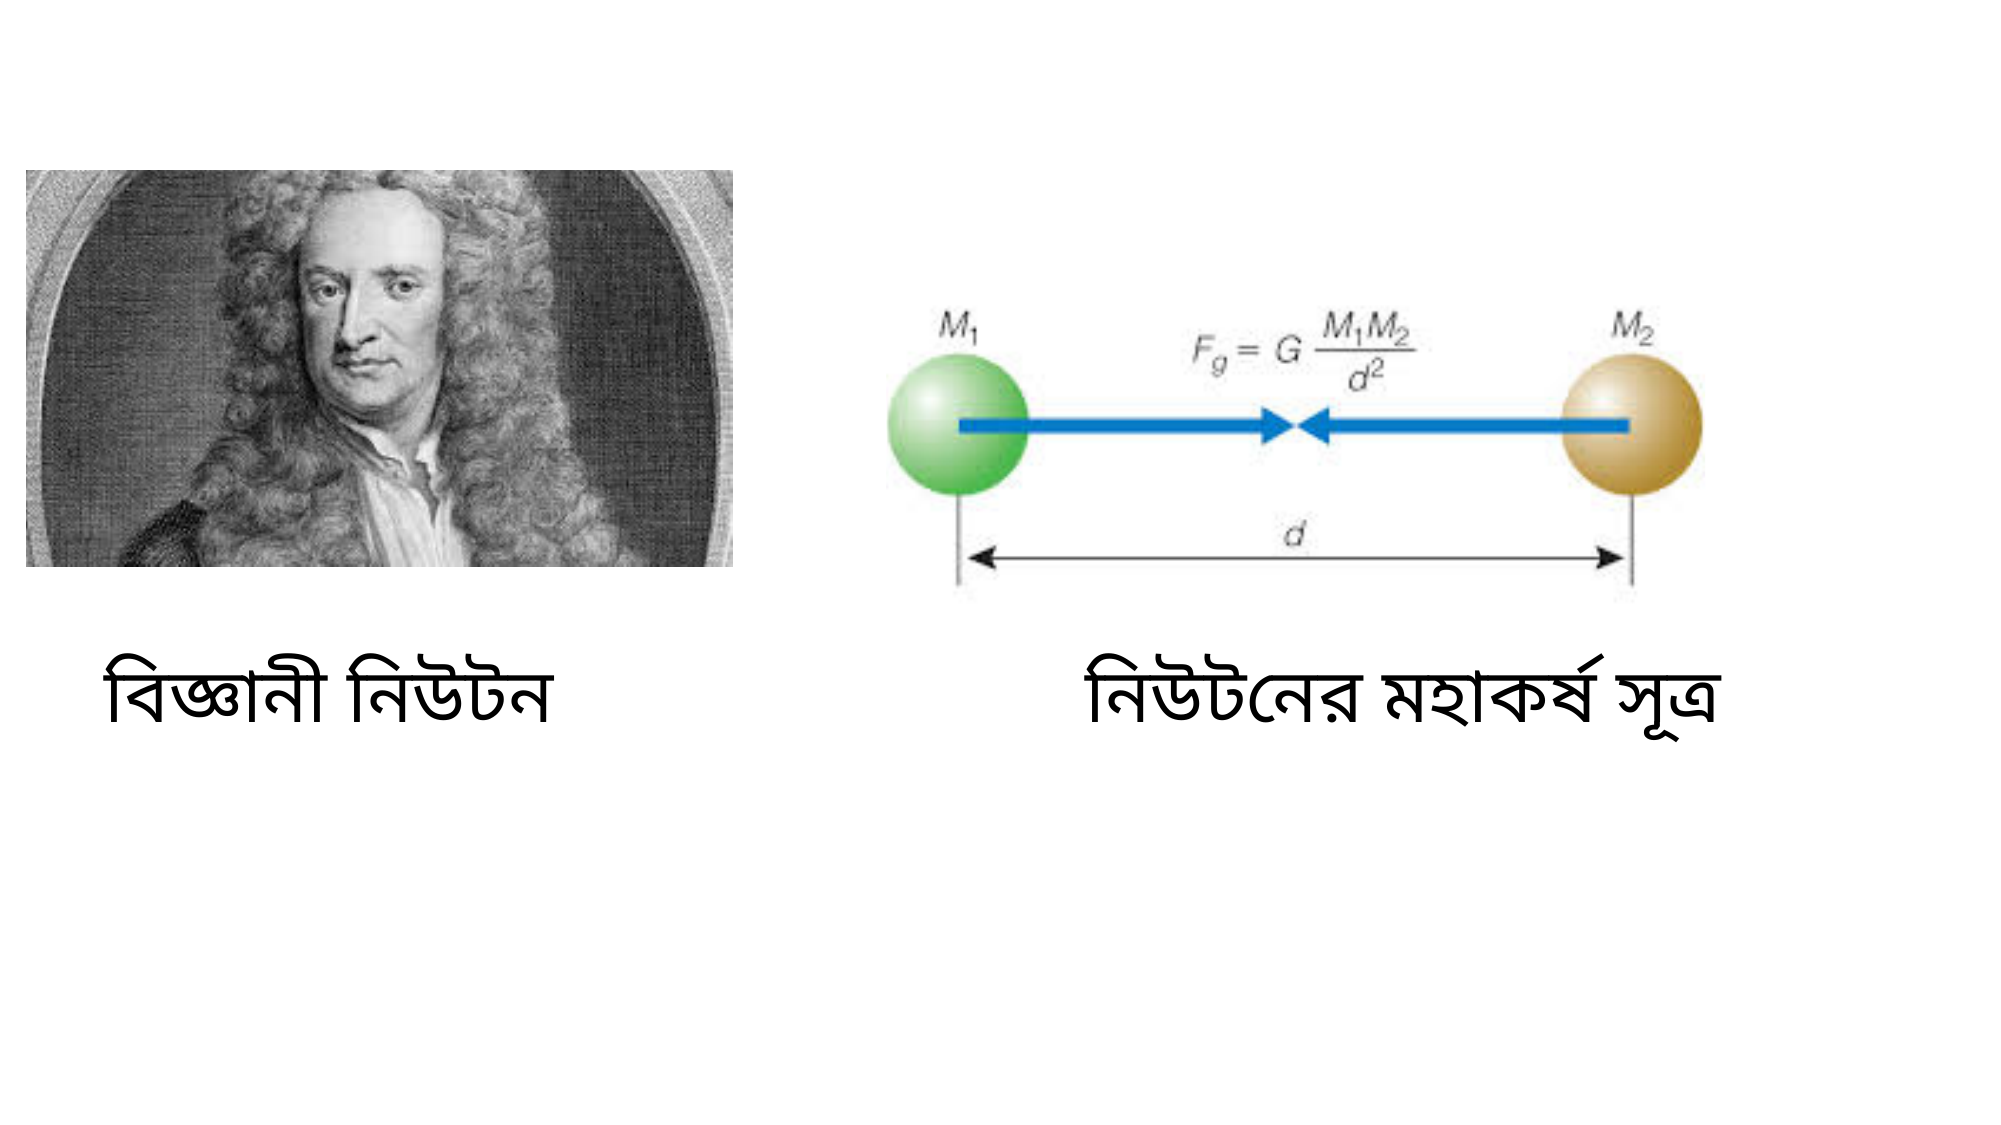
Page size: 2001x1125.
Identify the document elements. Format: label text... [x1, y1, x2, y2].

picture [886, 170, 1706, 628]
text_box বিজ্ঞানী নিউটন [89, 640, 628, 746]
picture [26, 170, 733, 567]
text_box নিউটনের মহাকর্ষ সূত্র [1051, 640, 1766, 836]
